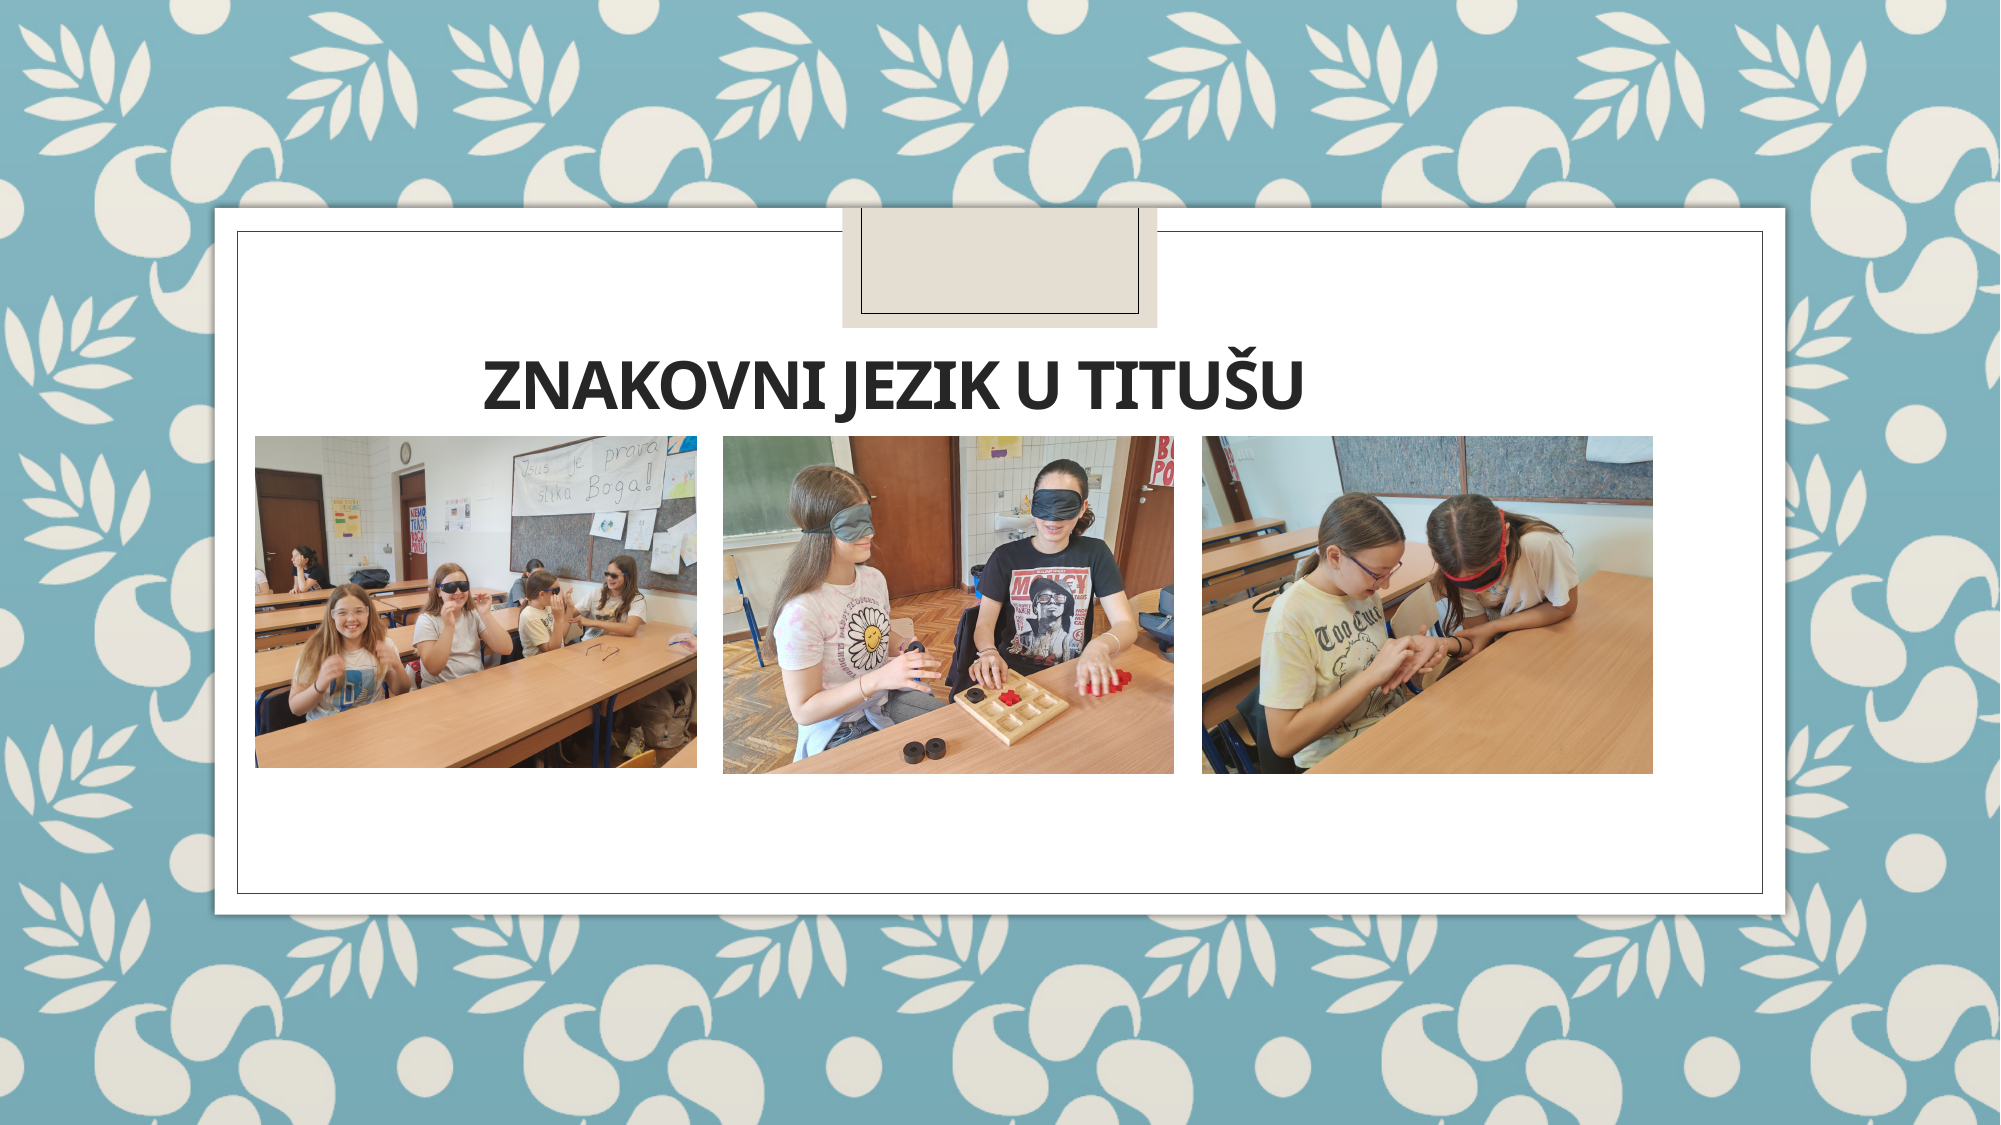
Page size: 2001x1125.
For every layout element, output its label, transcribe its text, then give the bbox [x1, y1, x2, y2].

title ZNAKOVNI JEZIK U TITUŠU [256, 343, 1537, 437]
picture [1202, 436, 1653, 774]
picture [255, 436, 697, 768]
picture [723, 436, 1174, 774]
